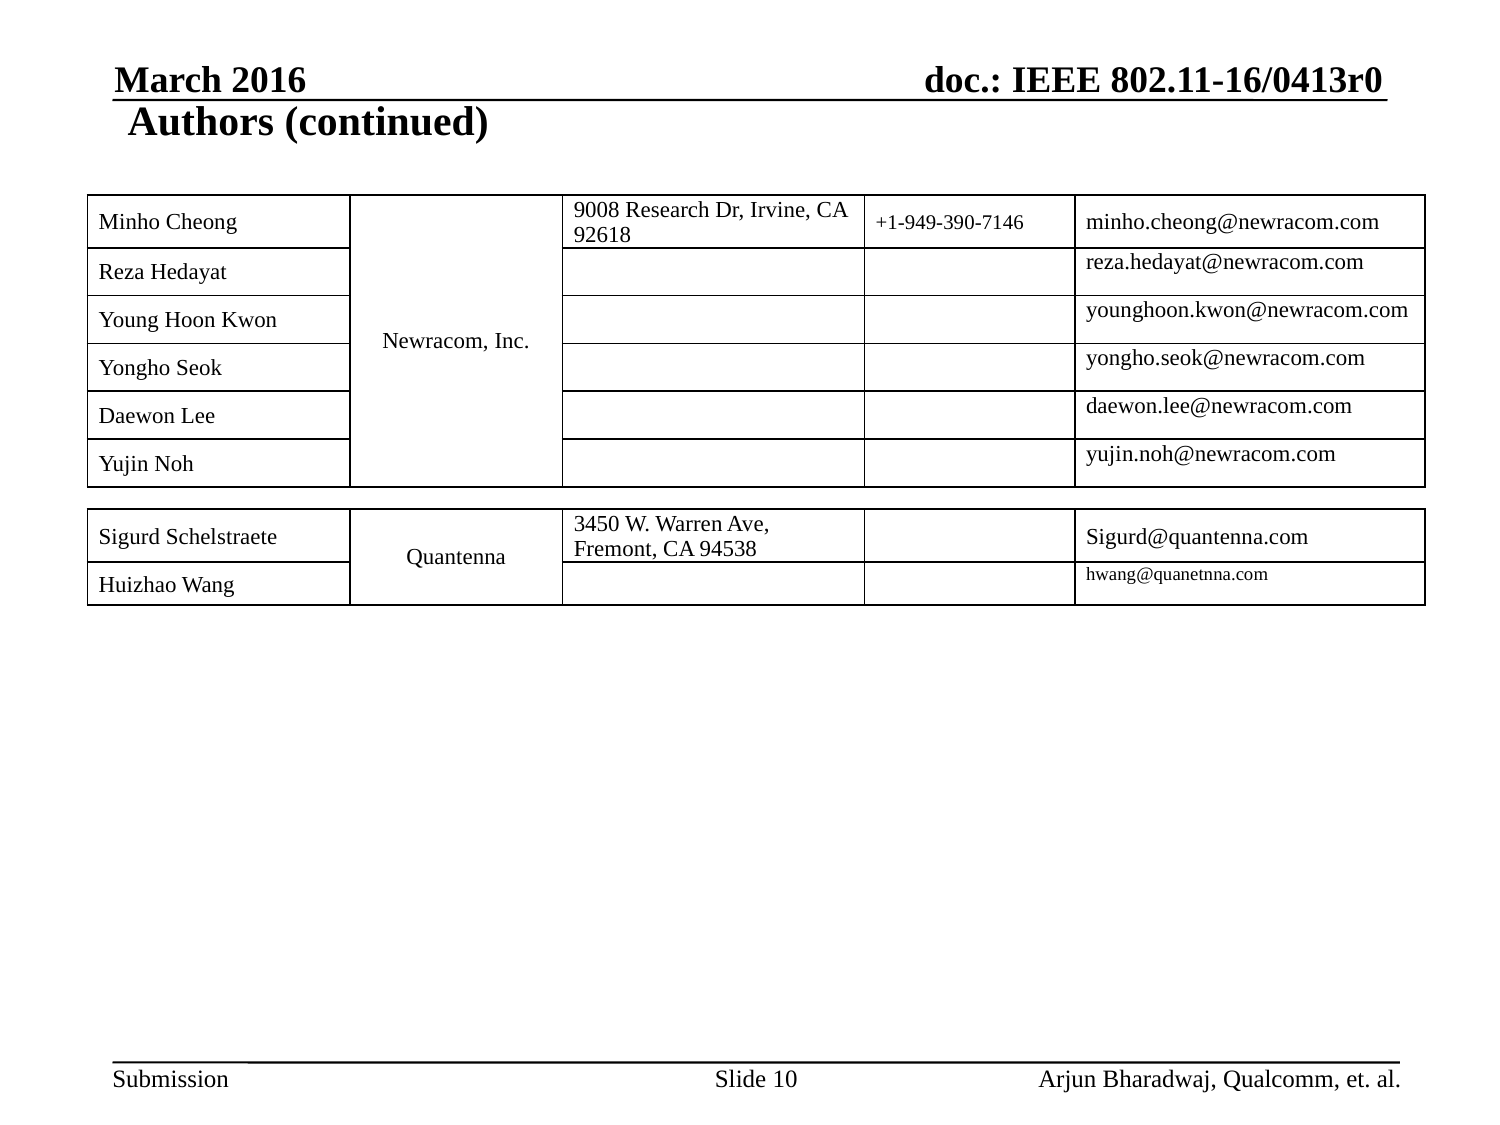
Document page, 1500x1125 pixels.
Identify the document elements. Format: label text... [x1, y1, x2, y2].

table_cell daewon.lee@newracom.com [1076, 392, 1424, 438]
table_cell Huizhao Wang [88, 563, 349, 604]
table_cell yujin.noh@newracom.com [1076, 440, 1424, 486]
table_cell [865, 563, 1074, 604]
table_cell [563, 392, 864, 438]
table_cell [865, 392, 1074, 438]
table_cell yongho.seok@newracom.com [1076, 344, 1424, 390]
table_cell [865, 296, 1074, 343]
table_cell hwang@quanetnna.com [1076, 563, 1424, 604]
slide_number Slide 10 [712, 1061, 800, 1093]
table_cell [563, 440, 864, 486]
table_cell reza.hedayat@newracom.com [1076, 249, 1424, 295]
table_header [865, 510, 1074, 561]
footer Arjun Bharadwaj, Qualcomm, et. al. [1032, 1061, 1402, 1093]
title Authors (continued) [112, 99, 1388, 138]
table_cell [563, 563, 864, 604]
table_cell [865, 344, 1074, 390]
table_header Newracom, Inc. [351, 196, 562, 486]
table_cell Reza Hedayat [88, 249, 349, 295]
table_cell [865, 249, 1074, 295]
table_cell Young Hoon Kwon [88, 296, 349, 343]
table_cell [563, 344, 864, 390]
table_header minho.cheong@newracom.com [1076, 196, 1424, 247]
table_cell [865, 440, 1074, 486]
table_header Sigurd@quantenna.com [1076, 510, 1424, 561]
table_cell Yujin Noh [88, 440, 349, 486]
table_header 3450 W. Warren Ave, Fremont, CA 94538 [563, 510, 864, 561]
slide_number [114, 54, 309, 99]
table_header +1-949-390-7146 [865, 196, 1074, 247]
table_cell [563, 296, 864, 343]
table_cell Daewon Lee [88, 392, 349, 438]
table_cell Yongho Seok [88, 344, 349, 390]
table_header Minho Cheong [88, 196, 349, 247]
table_cell [563, 249, 864, 295]
table_header Quantenna [351, 510, 562, 604]
table_header Sigurd Schelstraete [88, 510, 349, 561]
table_cell younghoon.kwon@newracom.com [1076, 296, 1424, 343]
table_header 9008 Research Dr, Irvine, CA 92618 [563, 196, 864, 247]
